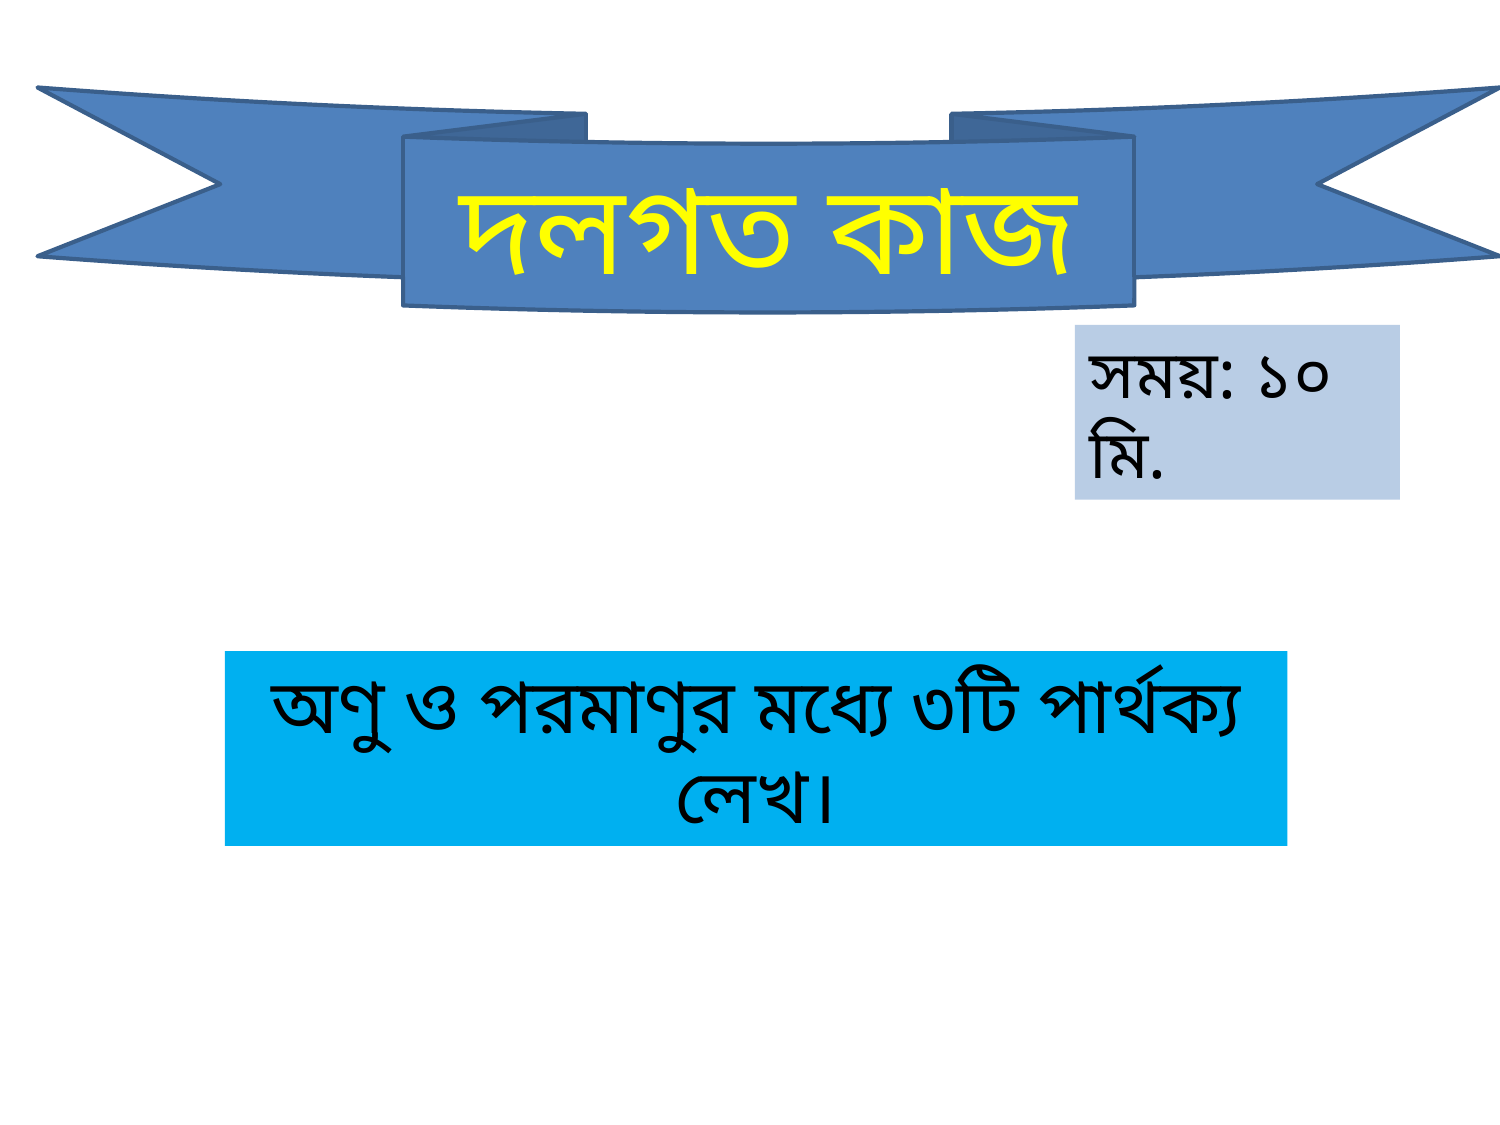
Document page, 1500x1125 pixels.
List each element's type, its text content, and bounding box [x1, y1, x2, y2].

text_box অণু ও পরমাণুর মধ্যে ৩টি পার্থক্য লেখ। [224, 651, 1288, 846]
text_box দলগত কাজ [35, 85, 1500, 315]
text_box সময়: ১০ মি. [1074, 324, 1400, 500]
